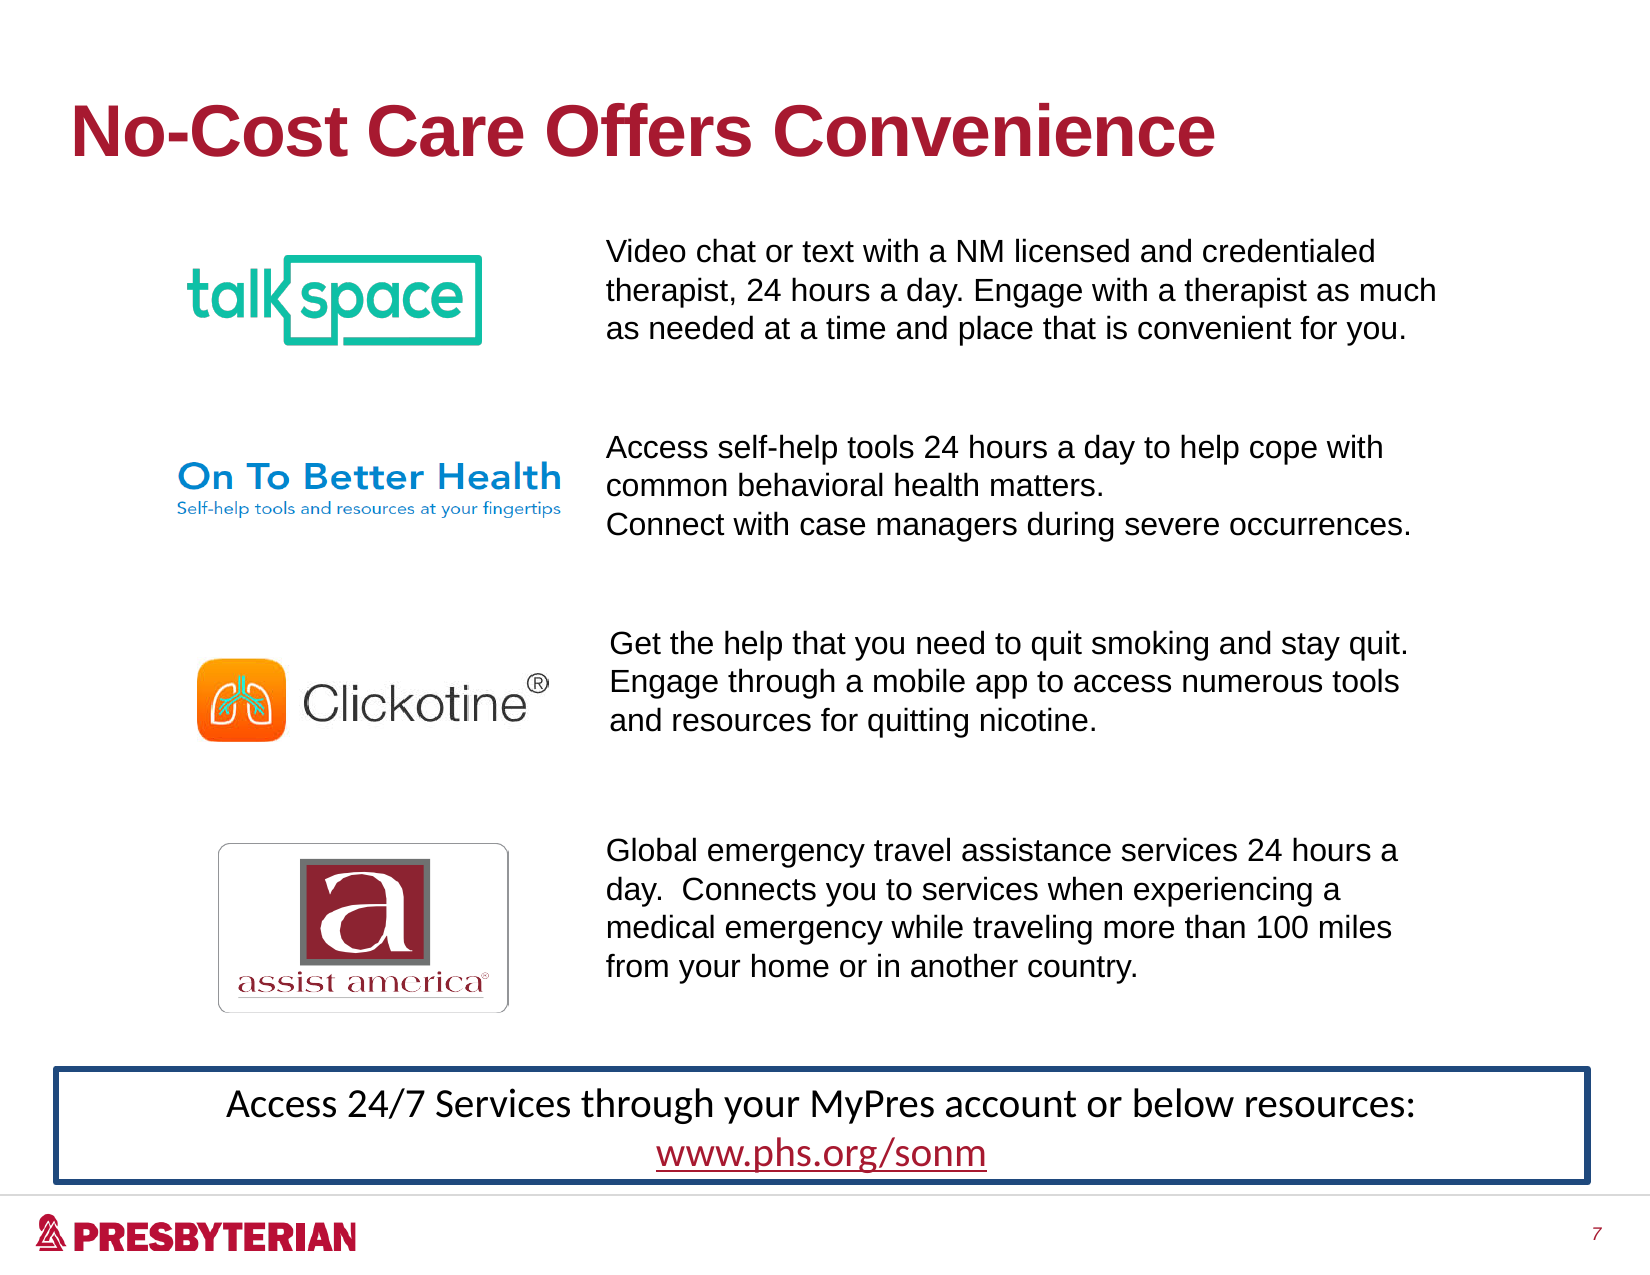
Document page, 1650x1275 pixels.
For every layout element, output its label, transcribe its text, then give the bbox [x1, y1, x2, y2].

picture [160, 233, 509, 367]
picture [218, 843, 509, 1013]
title No-Cost Care Offers Convenience [63, 28, 1595, 180]
text_box Access self-help tools 24 hours a day to help cope with common behavioral health matters. Connect with case managers during severe occurrences. [591, 419, 1542, 550]
picture [196, 657, 549, 742]
text_box Video chat or text with a NM licensed and credentialed therapist, 24 hours a day. Engage with a therapist as much as needed at a time and place that is convenient for you. [591, 223, 1463, 354]
picture [160, 456, 573, 522]
text_box Get the help that you need to quit smoking and stay quit. Engage through a mobile app to access numerous tools and resources for quitting nicotine. [594, 614, 1456, 745]
text_box Access 24/7 Services through your MyPres account or below resources: www.phs.org/sonm [55, 1068, 1588, 1183]
slide_number 7 [1535, 1210, 1617, 1257]
text_box Global emergency travel assistance services 24 hours a day. Connects you to services when experiencing a medical emergency while traveling more than 100 miles from your home or in another country. [591, 822, 1452, 991]
